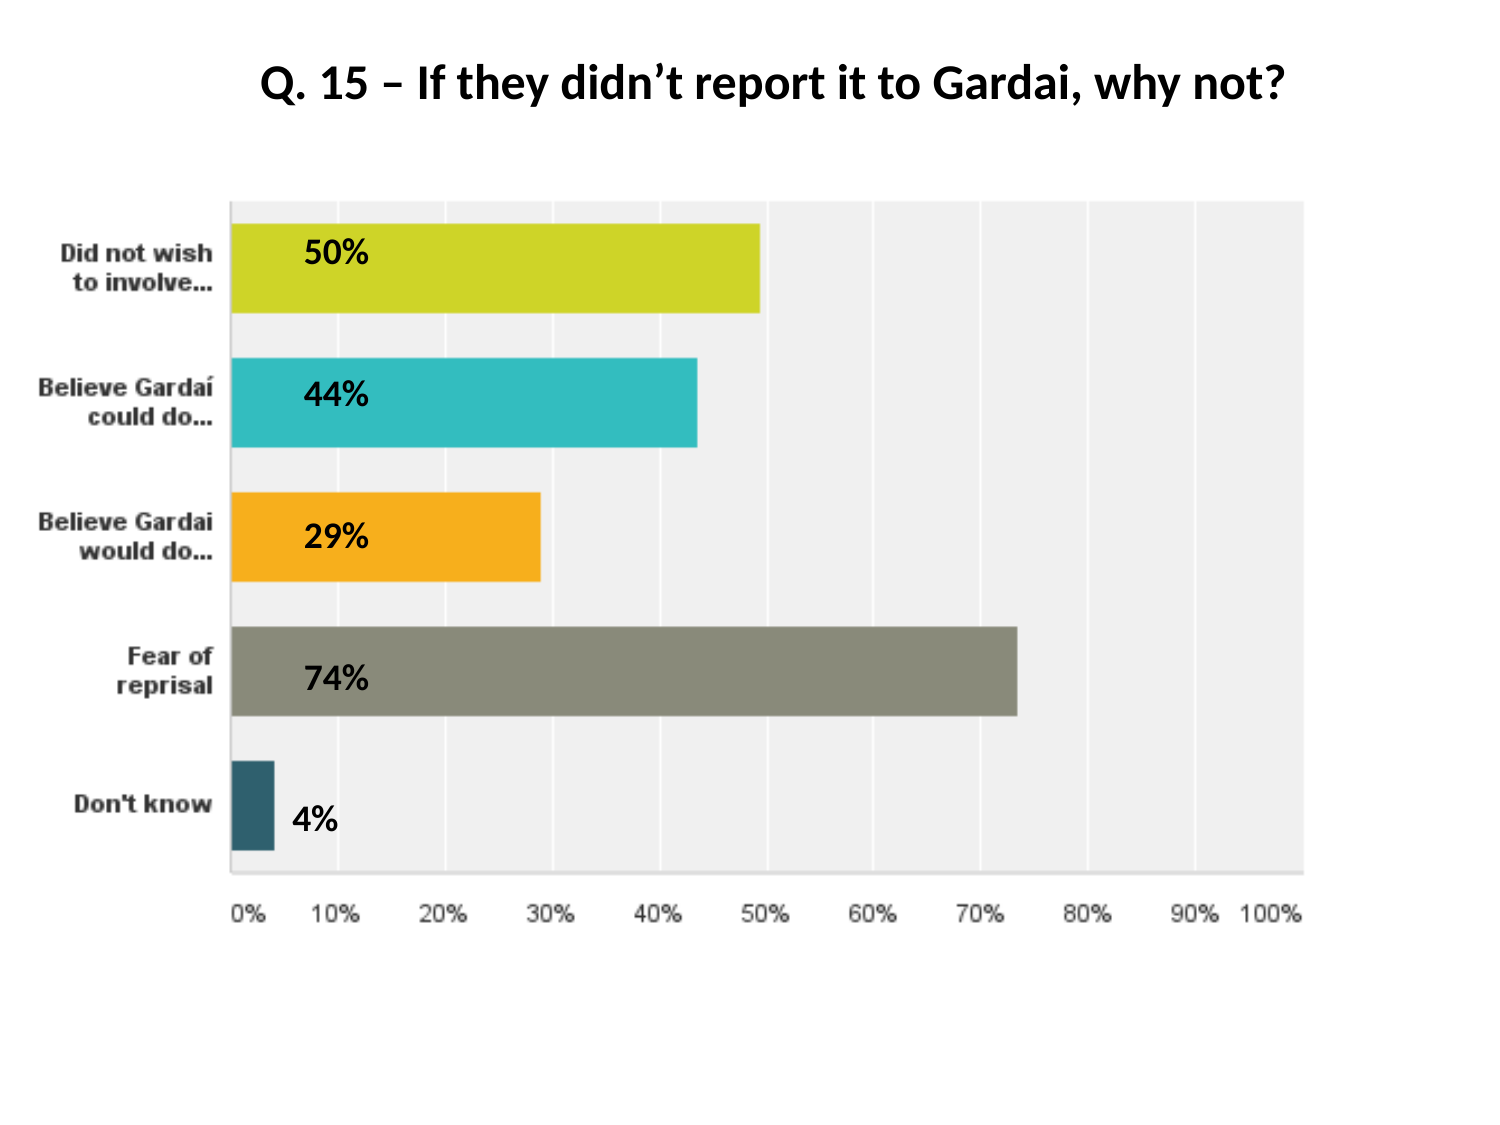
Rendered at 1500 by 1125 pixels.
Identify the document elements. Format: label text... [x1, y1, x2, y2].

text_box Q. 15 – If they didn’t report it to Gardai, why not? [147, 42, 1400, 118]
picture [2, 184, 1338, 972]
